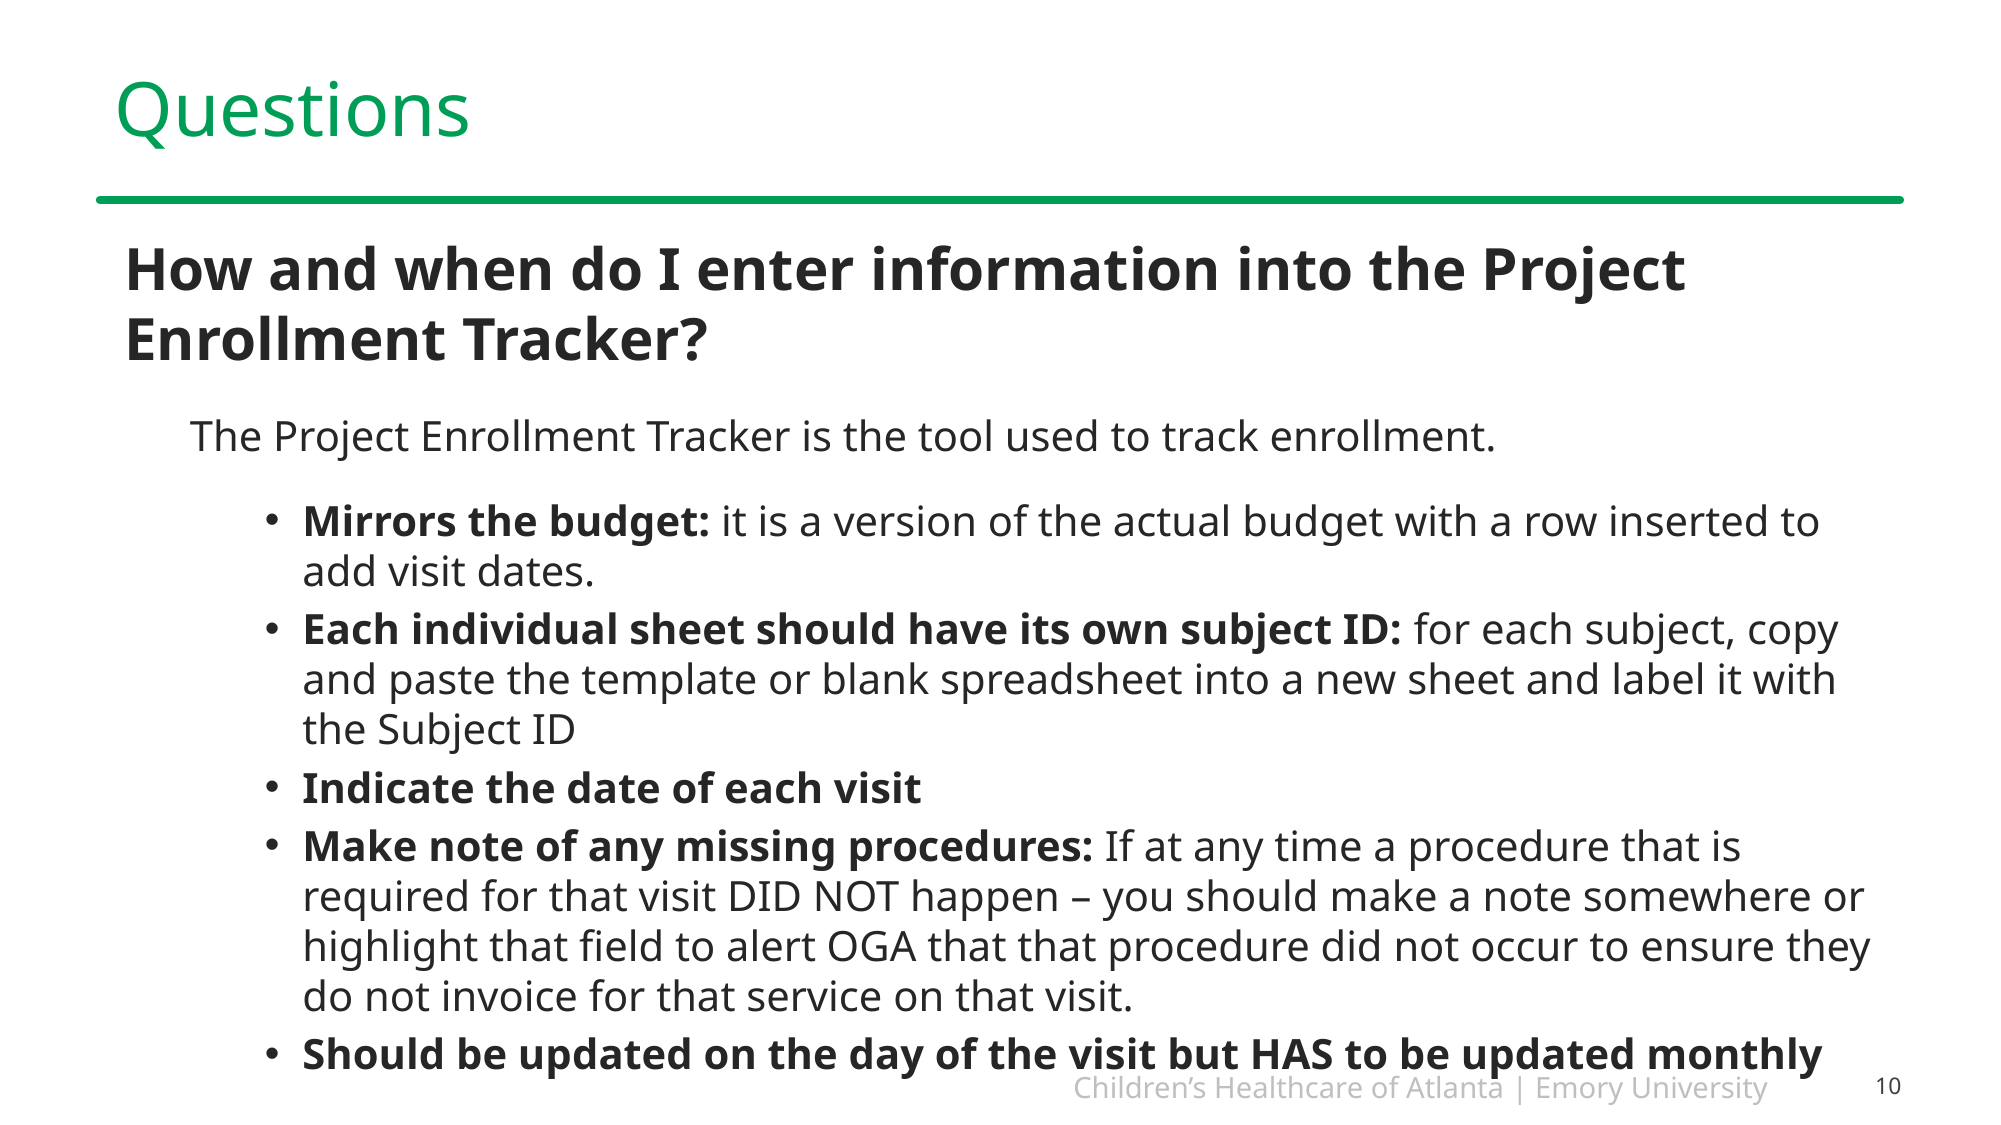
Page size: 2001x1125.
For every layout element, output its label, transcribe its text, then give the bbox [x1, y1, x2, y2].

slide_number 10 [1816, 1050, 1917, 1125]
title Questions [99, 24, 1901, 188]
list How and when do I enter information into the Project Enrollment Tracker? The Project Enrollment Tracker is the tool used to track enrollment. Mirrors the budget: it is a version of the actual budget with a row inserted to add visit dates. Each individual sheet should have its own subject ID: for each subject, copy and paste the template or blank spreadsheet into a new sheet and label it with the Subject ID Indicate the date of each visit Make note of any missing procedures: If at any time a procedure that is required for that visit DID NOT happen – you should make a note somewhere or highlight that field to alert OGA that that procedure did not occur to ensure they do not invoice for that service on that visit. Should be updated on the day of the visit but HAS to be updated monthly Note: Aflac has a different process – please contact your team lead [99, 224, 1918, 1042]
